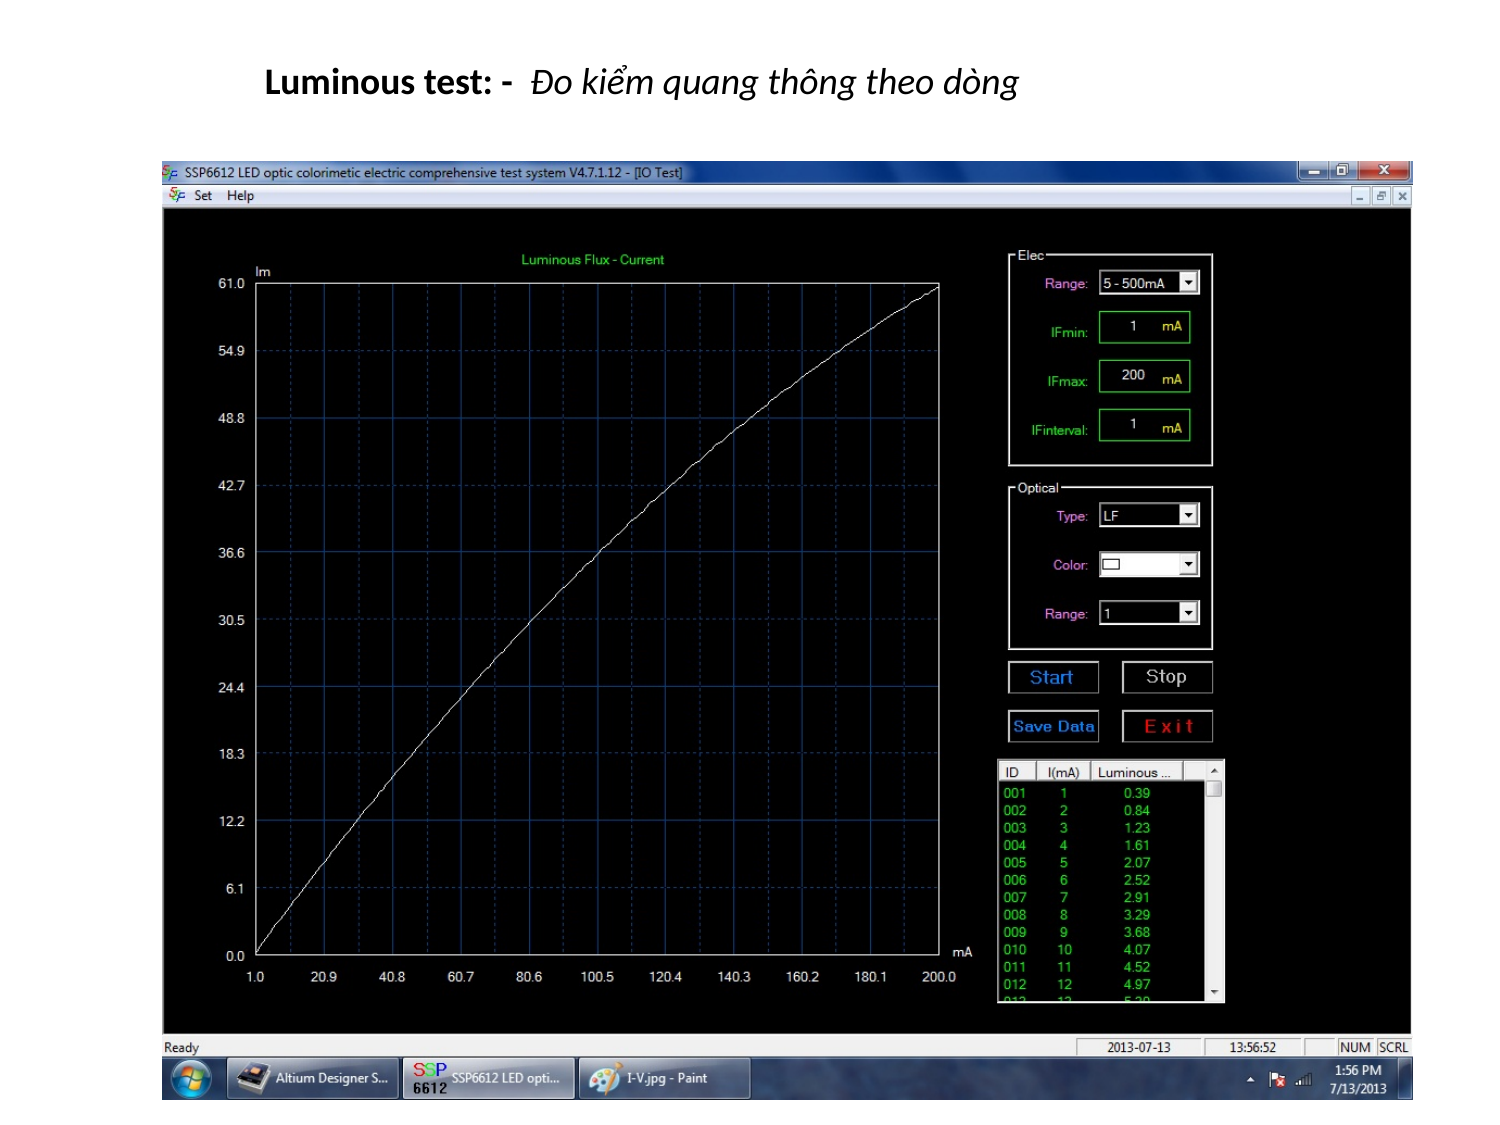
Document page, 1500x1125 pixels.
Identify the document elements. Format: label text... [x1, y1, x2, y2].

picture [162, 161, 1413, 1100]
text_box Luminous test: - Đo kiểm quang thông theo dòng [249, 49, 1113, 110]
